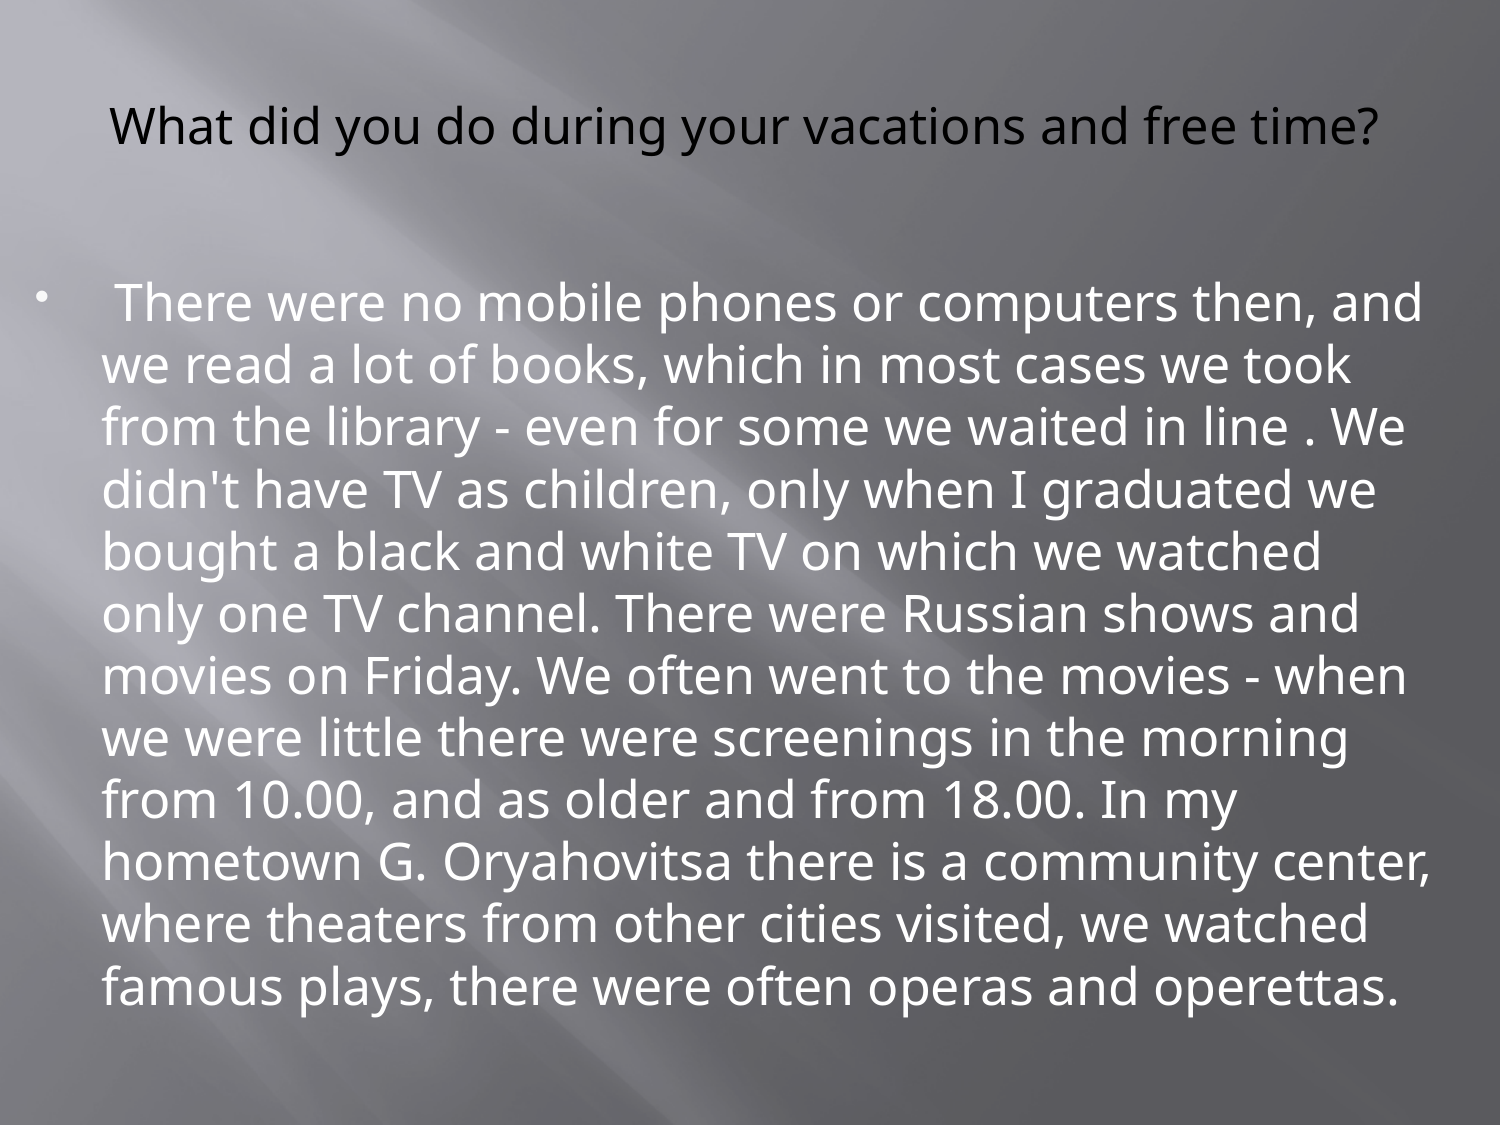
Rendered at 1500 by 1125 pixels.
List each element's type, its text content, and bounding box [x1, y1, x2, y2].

list There were no mobile phones or computers then, and we read a lot of books, which in most cases we took from the library - even for some we waited in line . We didn't have TV as children, only when I graduated we bought a black and white TV on which we watched only one TV channel. There were Russian shows and movies on Friday. We often went to the movies - when we were little there were screenings in the morning from 10.00, and as older and from 18.00. In my hometown G. Oryahovitsa there is a community center, where theaters from other cities visited, we watched famous plays, there were often operas and operettas. [0, 262, 1454, 1035]
title What did you do during your vacations and free time? [70, 0, 1421, 188]
